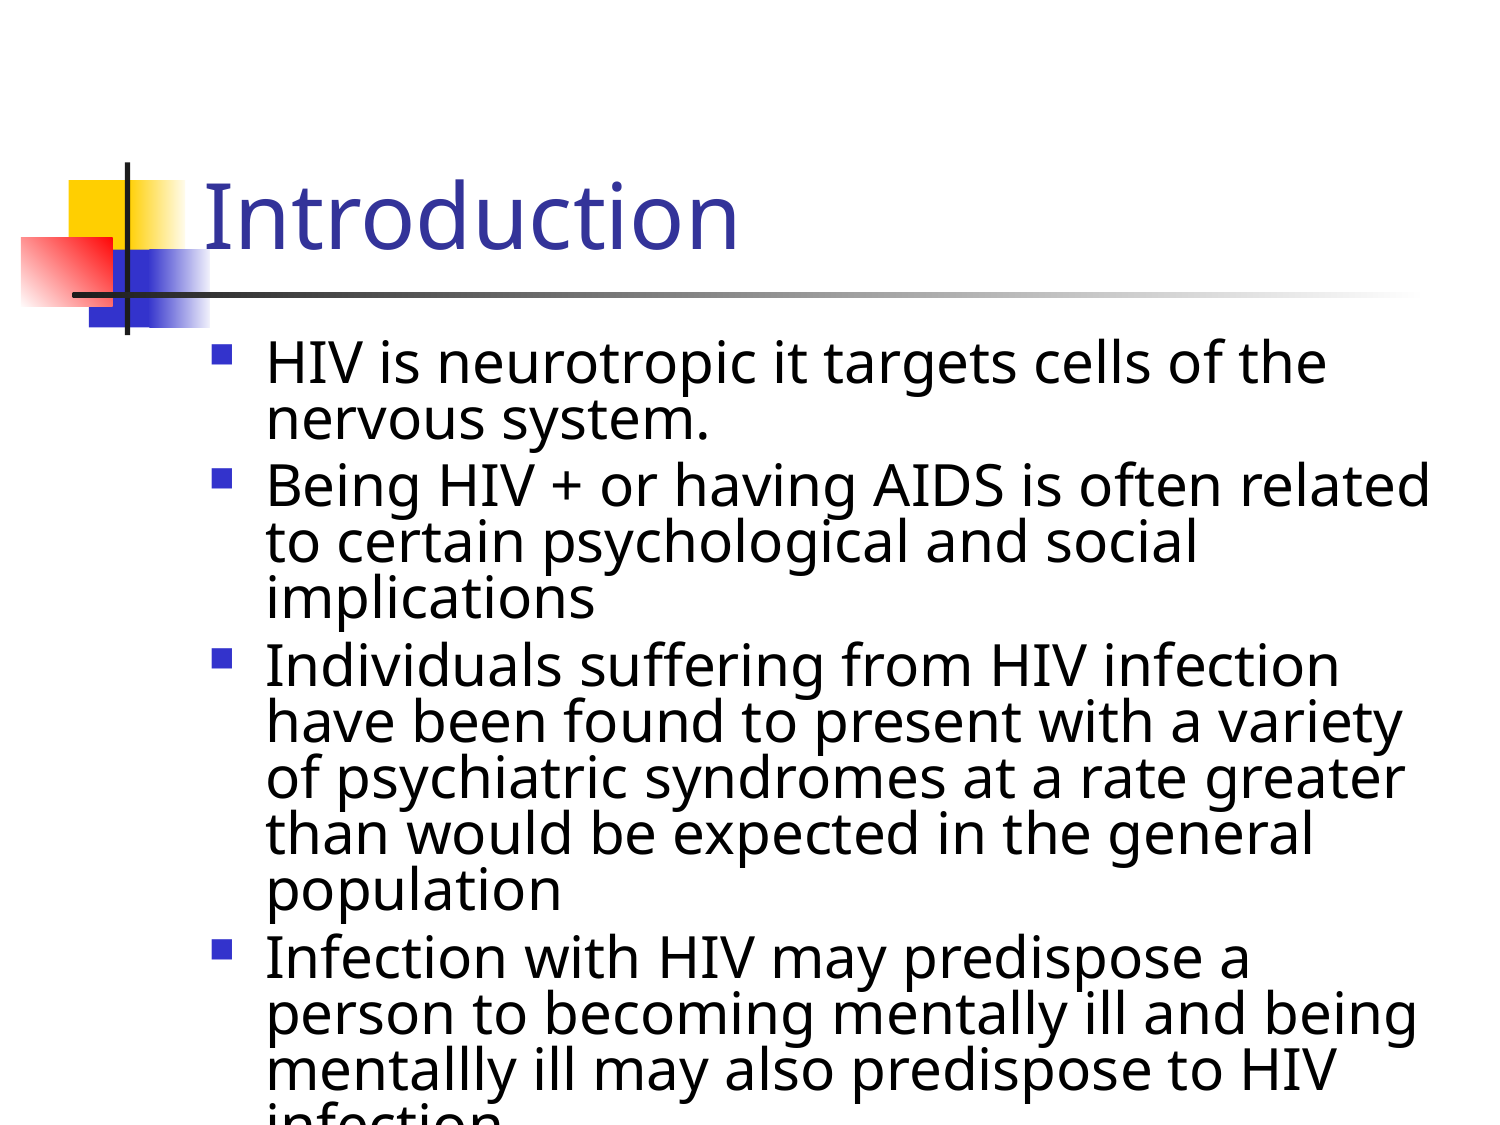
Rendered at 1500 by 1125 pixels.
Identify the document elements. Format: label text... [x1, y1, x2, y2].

list HIV is neurotropic it targets cells of the nervous system. Being HIV + or having AIDS is often related to certain psychological and social implications Individuals suffering from HIV infection have been found to present with a variety of psychiatric syndromes at a rate greater than would be expected in the general population Infection with HIV may predispose a person to becoming mentally ill and being mentallly ill may also predispose to HIV infection. [193, 330, 1470, 1007]
title Introduction [188, 34, 1468, 276]
